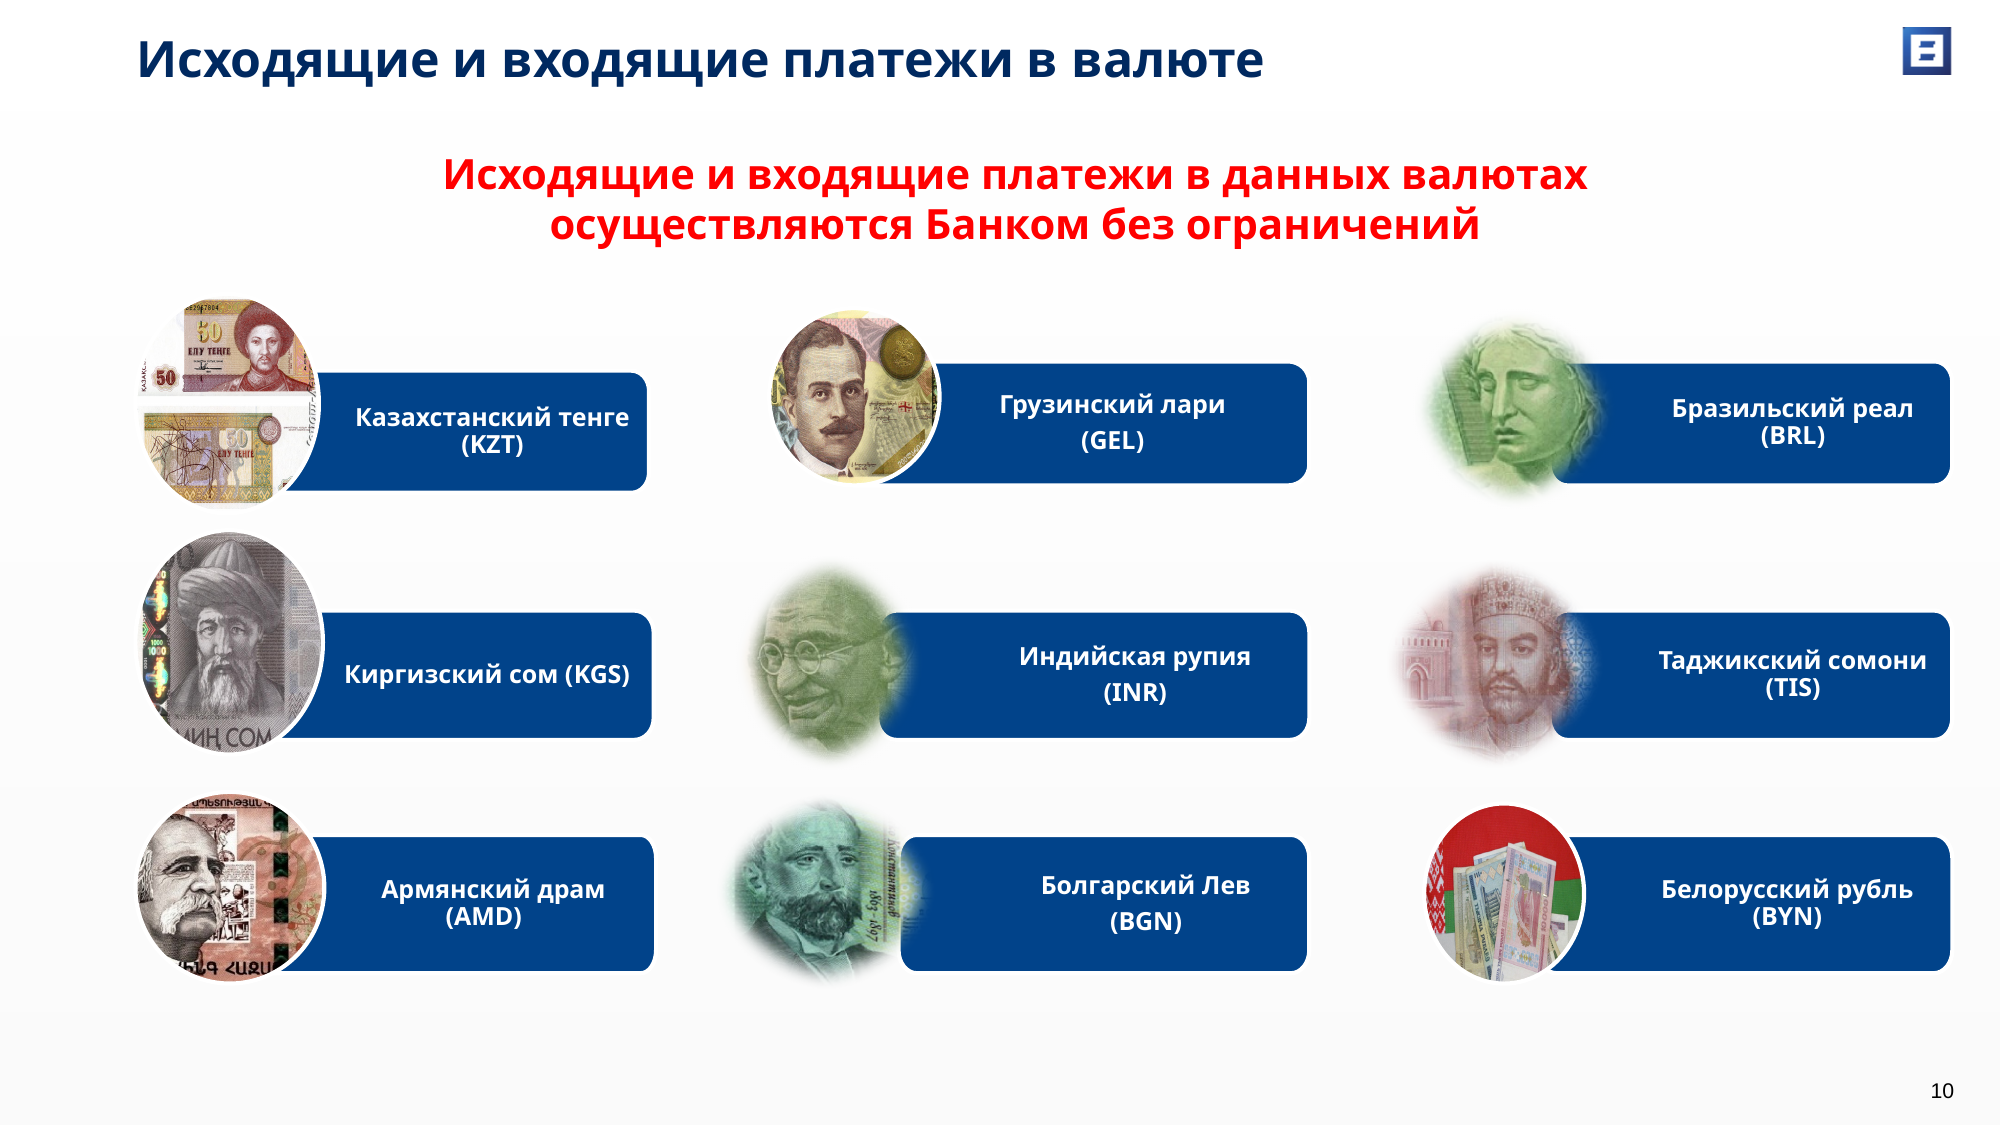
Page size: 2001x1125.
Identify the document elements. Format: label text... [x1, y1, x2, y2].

text_box Бразильский реал (BRL) [1624, 359, 1955, 488]
picture [1411, 307, 1620, 511]
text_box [135, 529, 654, 755]
slide_number 10 [1930, 1076, 1975, 1103]
picture [713, 791, 940, 992]
text_box Таджикский сомони (TIS) [1612, 608, 1955, 742]
picture [734, 552, 926, 774]
picture [1381, 556, 1608, 772]
text_box Индийская рупия (INR) [930, 608, 1312, 742]
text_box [135, 791, 657, 984]
text_box Исходящие и входящие платежи в данных валютах осуществляются Банком без ограничений [372, 147, 1658, 248]
title Исходящие и входящие платежи в валюте [135, 27, 1533, 89]
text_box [768, 307, 1310, 486]
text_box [135, 293, 650, 514]
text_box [1423, 803, 1953, 984]
text_box Болгарский Лев (BGN) [944, 832, 1312, 976]
picture [1900, 27, 1953, 75]
